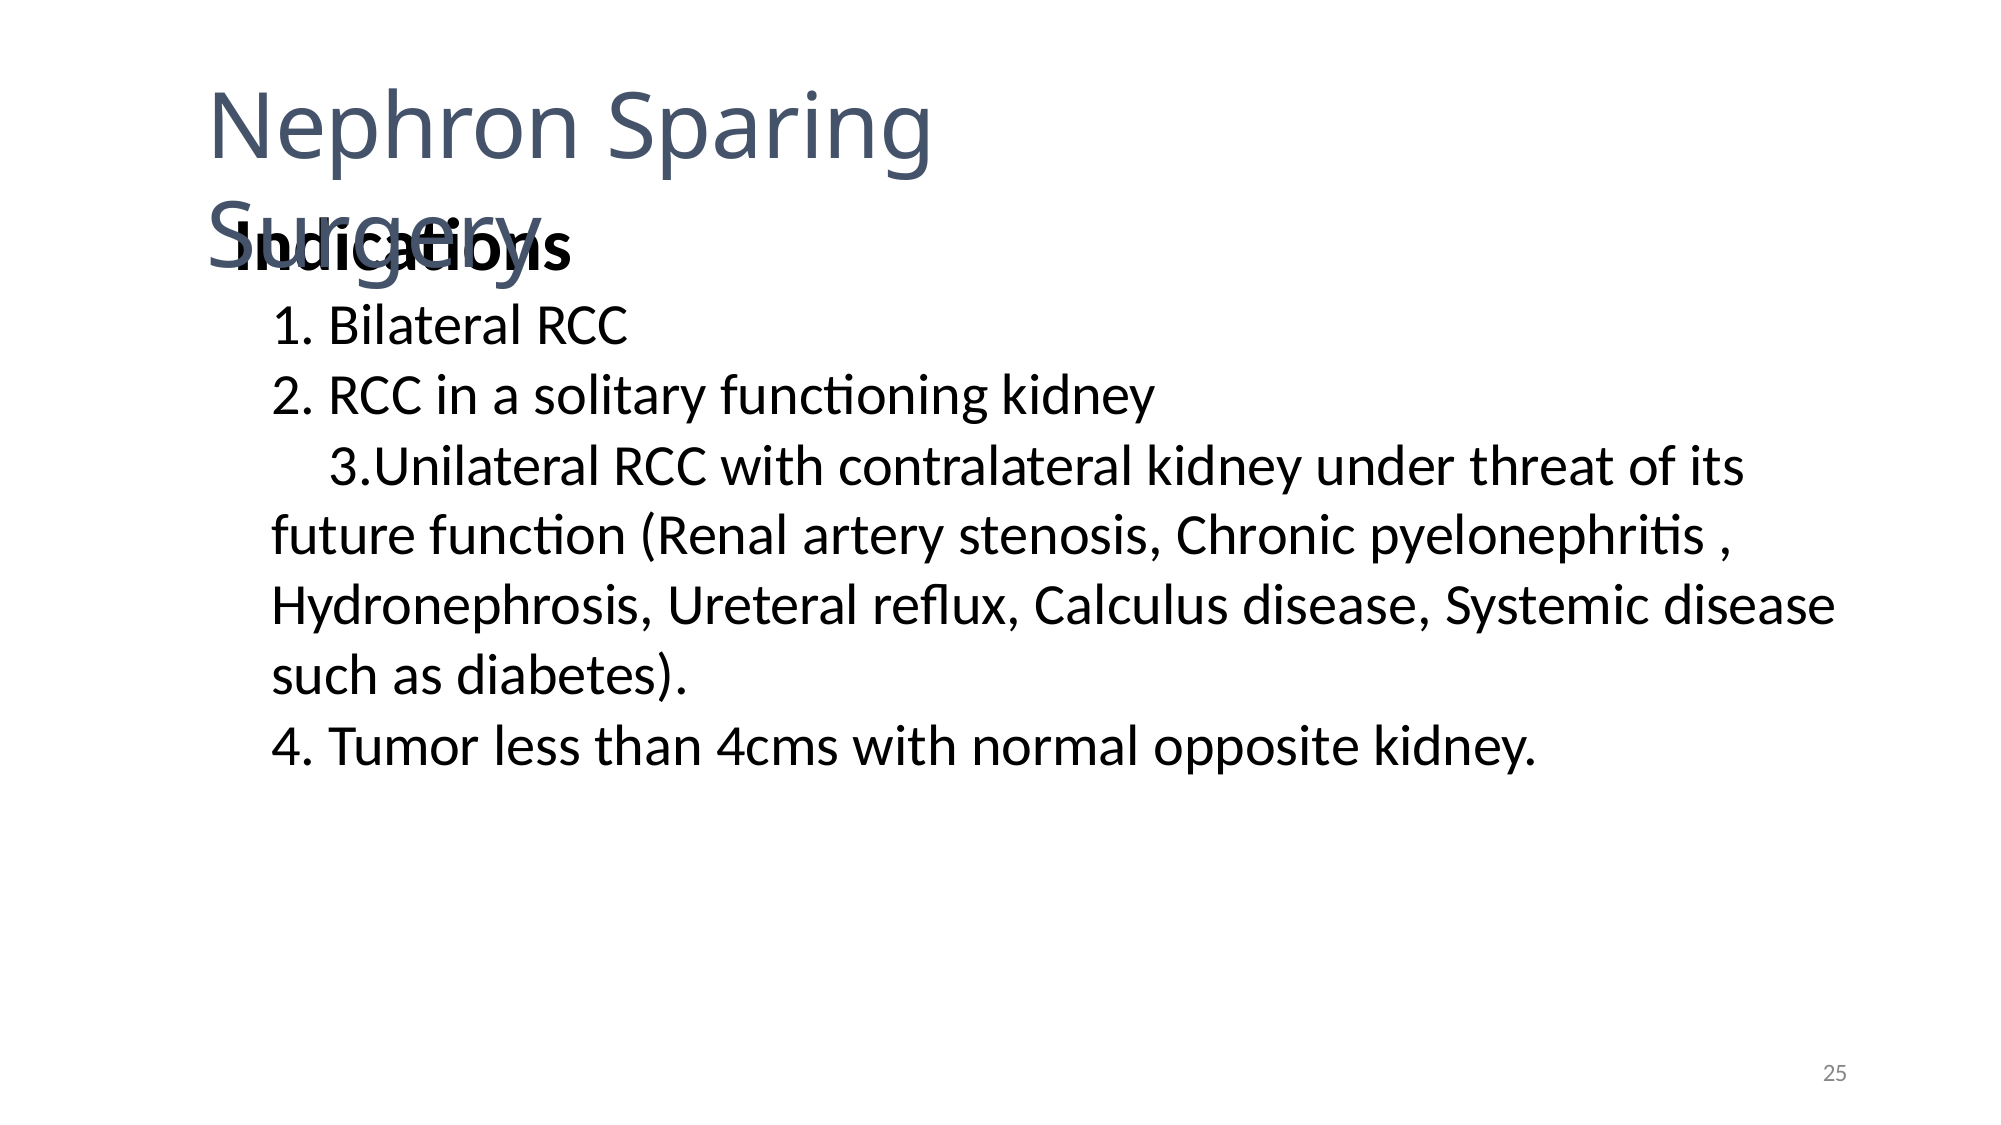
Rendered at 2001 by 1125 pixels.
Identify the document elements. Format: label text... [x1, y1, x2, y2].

slide_number 25 [1820, 1060, 1857, 1125]
text_box Indications Bilateral RCC RCC in a solitary functioning kidney Unilateral RCC with contralateral kidney under threat of its future function (Renal artery stenosis, Chronic pyelonephritis , Hydronephrosis, Ureteral reflux, Calculus disease, Systemic disease such as diabetes). Tumor less than 4cms with normal opposite kidney. [231, 193, 1875, 777]
title Nephron Sparing Surgery [204, 64, 1113, 287]
